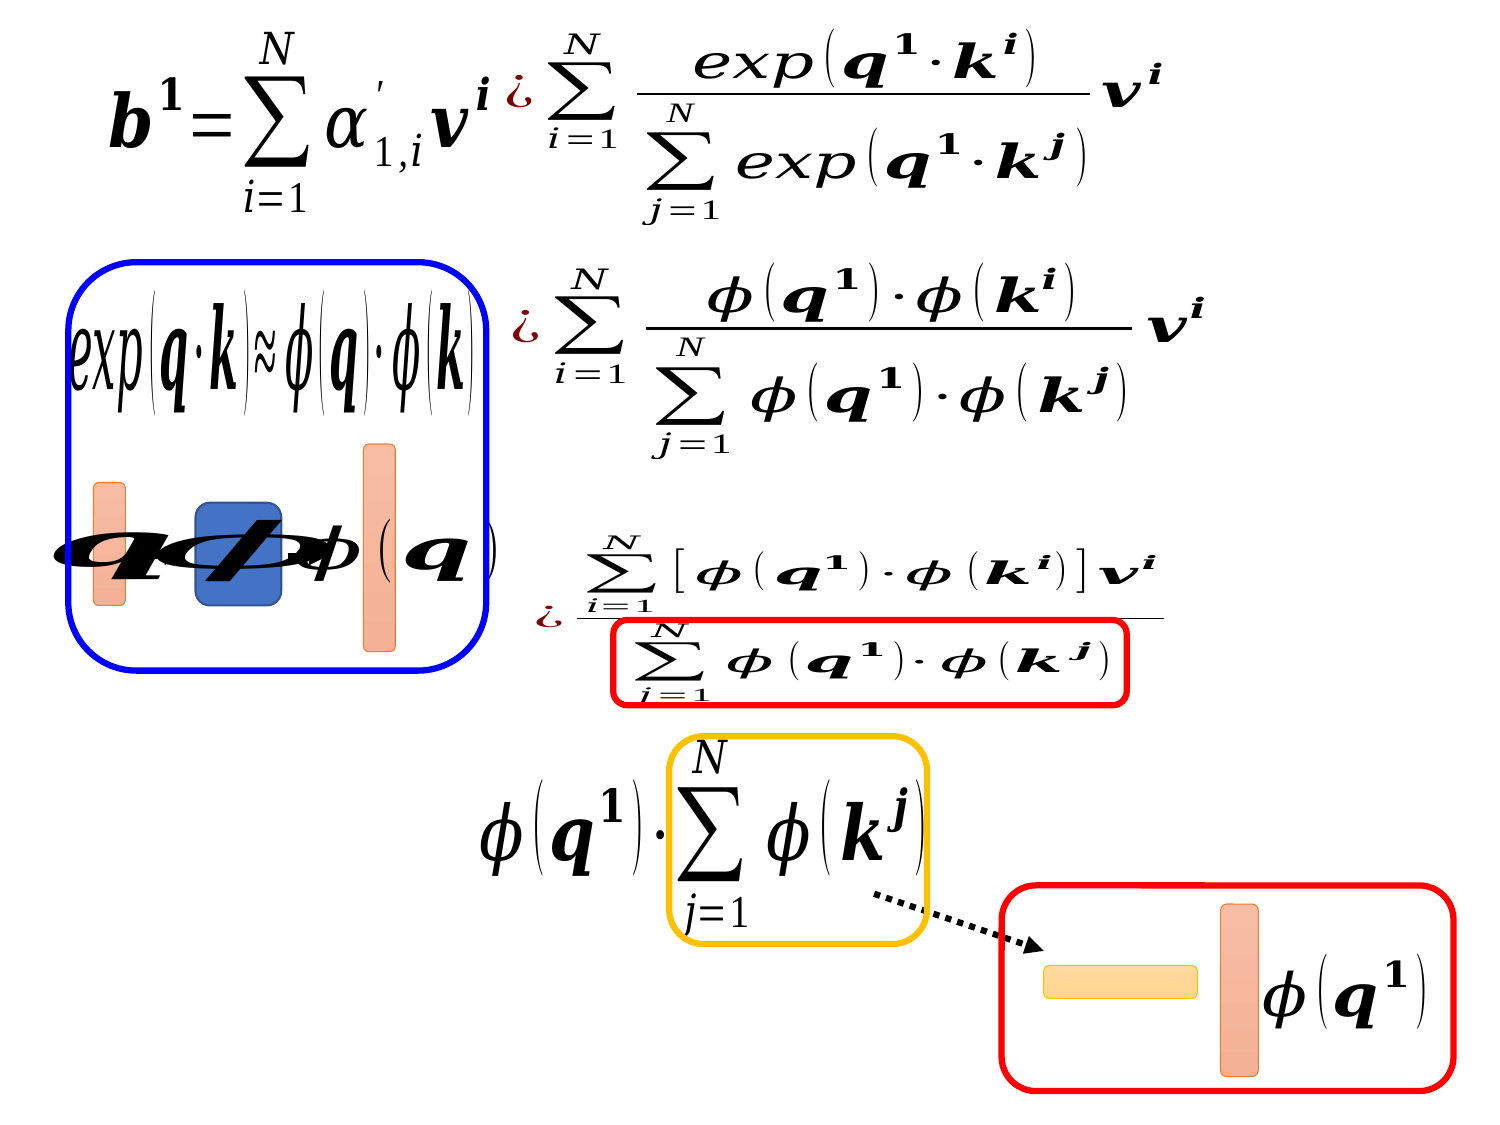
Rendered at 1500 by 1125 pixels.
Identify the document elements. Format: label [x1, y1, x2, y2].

text_box [1000, 884, 1455, 1093]
text_box [874, 893, 1044, 951]
text_box [668, 735, 929, 946]
text_box [612, 618, 1128, 707]
text_box [45, 262, 501, 671]
